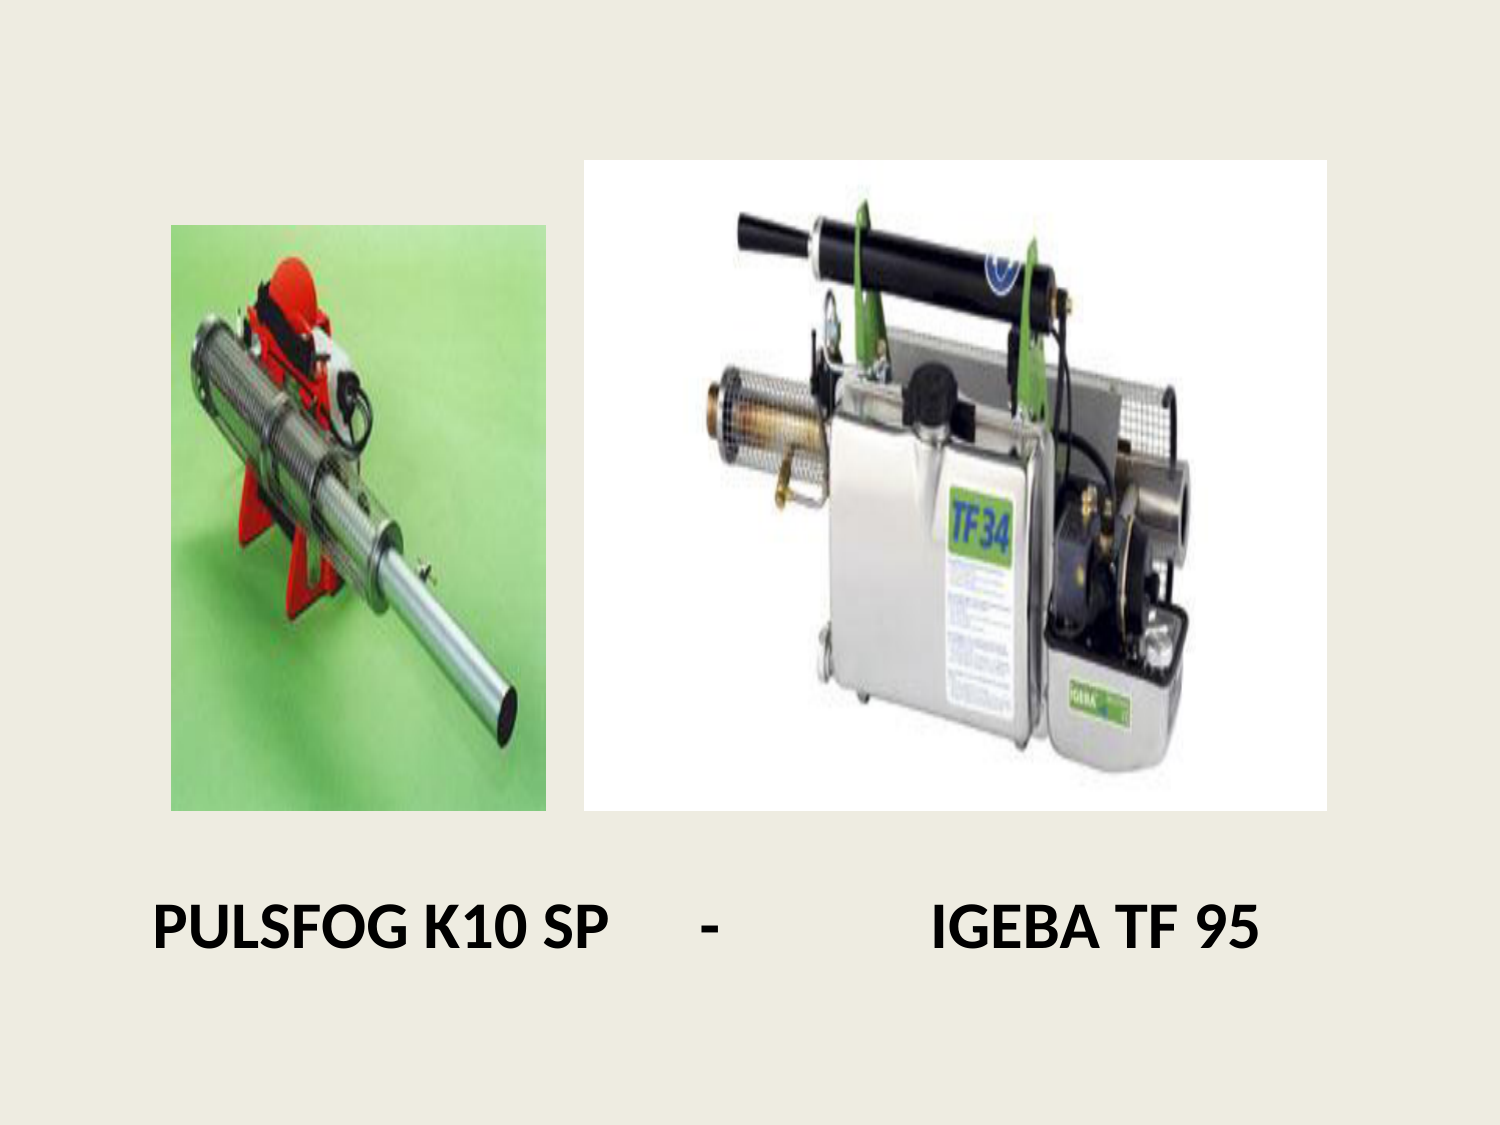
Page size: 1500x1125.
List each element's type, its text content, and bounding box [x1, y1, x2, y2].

picture [584, 160, 1327, 811]
title Pulsfog K10 SP - Igeba TF 95 [118, 857, 1394, 1000]
picture [170, 225, 546, 811]
